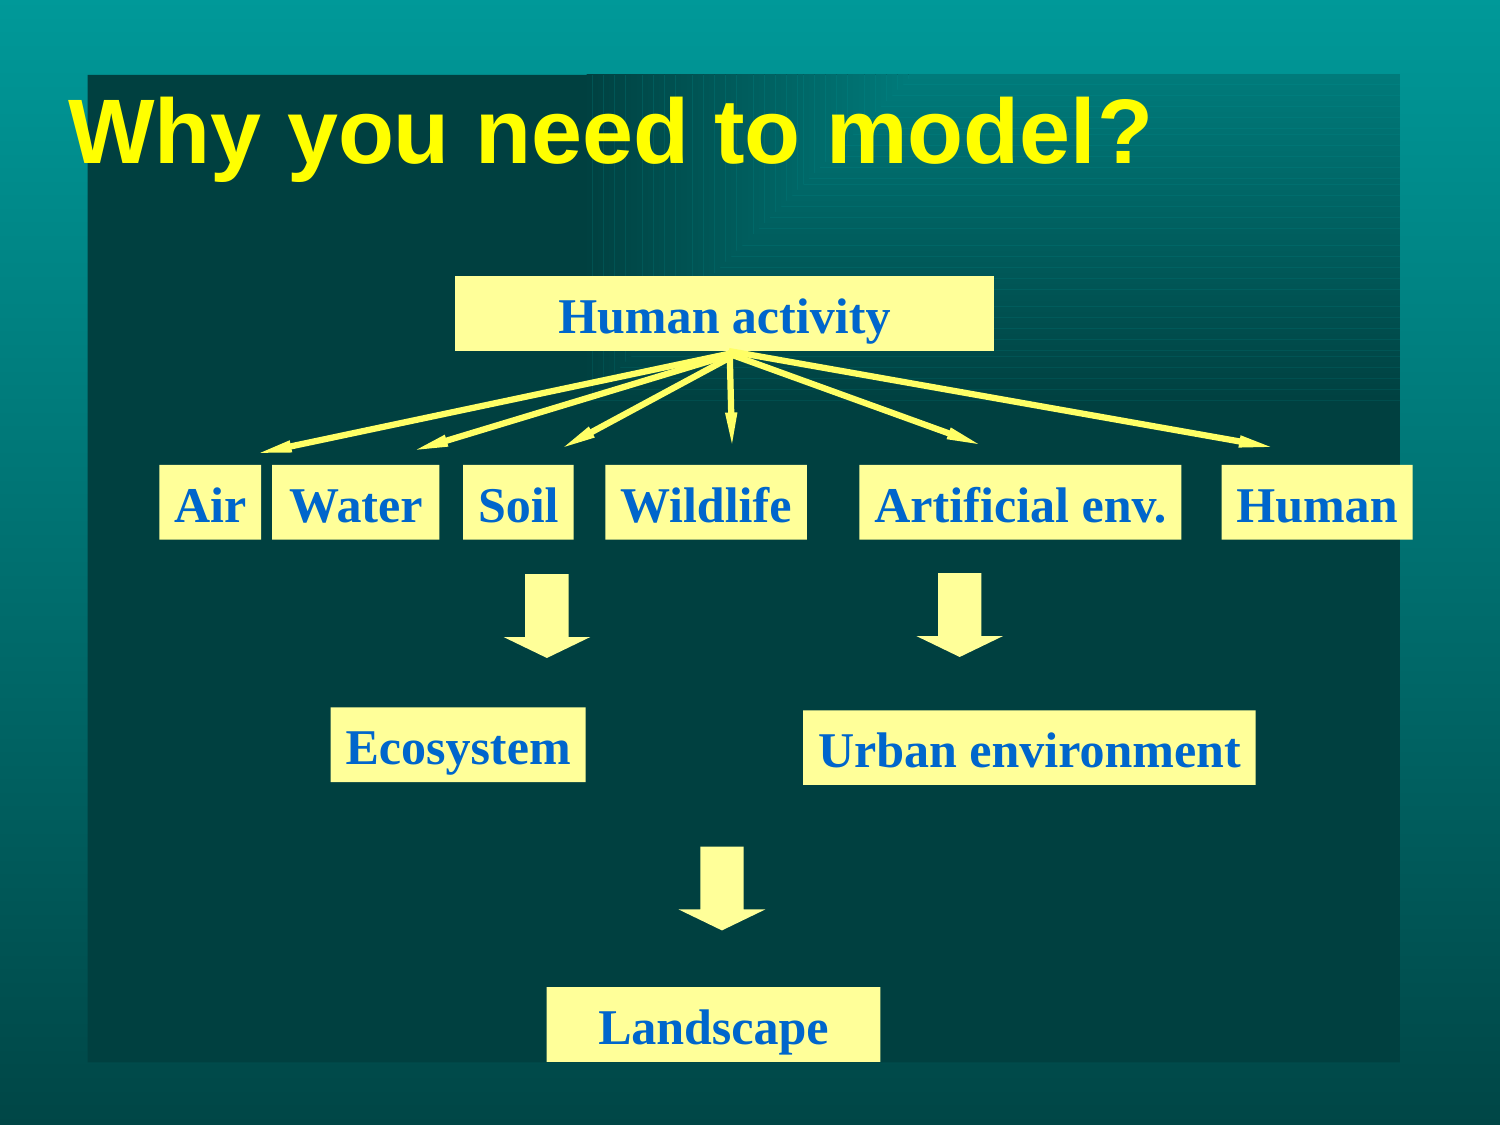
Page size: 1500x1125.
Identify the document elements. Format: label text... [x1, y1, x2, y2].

text_box [416, 355, 729, 450]
text_box [728, 350, 1271, 448]
text_box Air [159, 464, 262, 540]
text_box [726, 352, 979, 444]
text_box Human activity [455, 276, 994, 351]
text_box [727, 355, 736, 444]
text_box Urban environment [803, 710, 1256, 785]
text_box Artificial env. [859, 464, 1182, 540]
text_box Ecosystem [330, 707, 586, 783]
text_box Soil [463, 464, 574, 540]
text_box Human [1221, 464, 1413, 540]
text_box Water [272, 464, 440, 540]
text_box Landscape [546, 987, 881, 1062]
text_box [916, 573, 1004, 657]
text_box [260, 354, 729, 453]
text_box [503, 574, 591, 658]
text_box [678, 846, 766, 931]
text_box [564, 357, 729, 447]
text_box Why you need to model? [53, 62, 1447, 192]
text_box Wildlife [605, 464, 807, 540]
